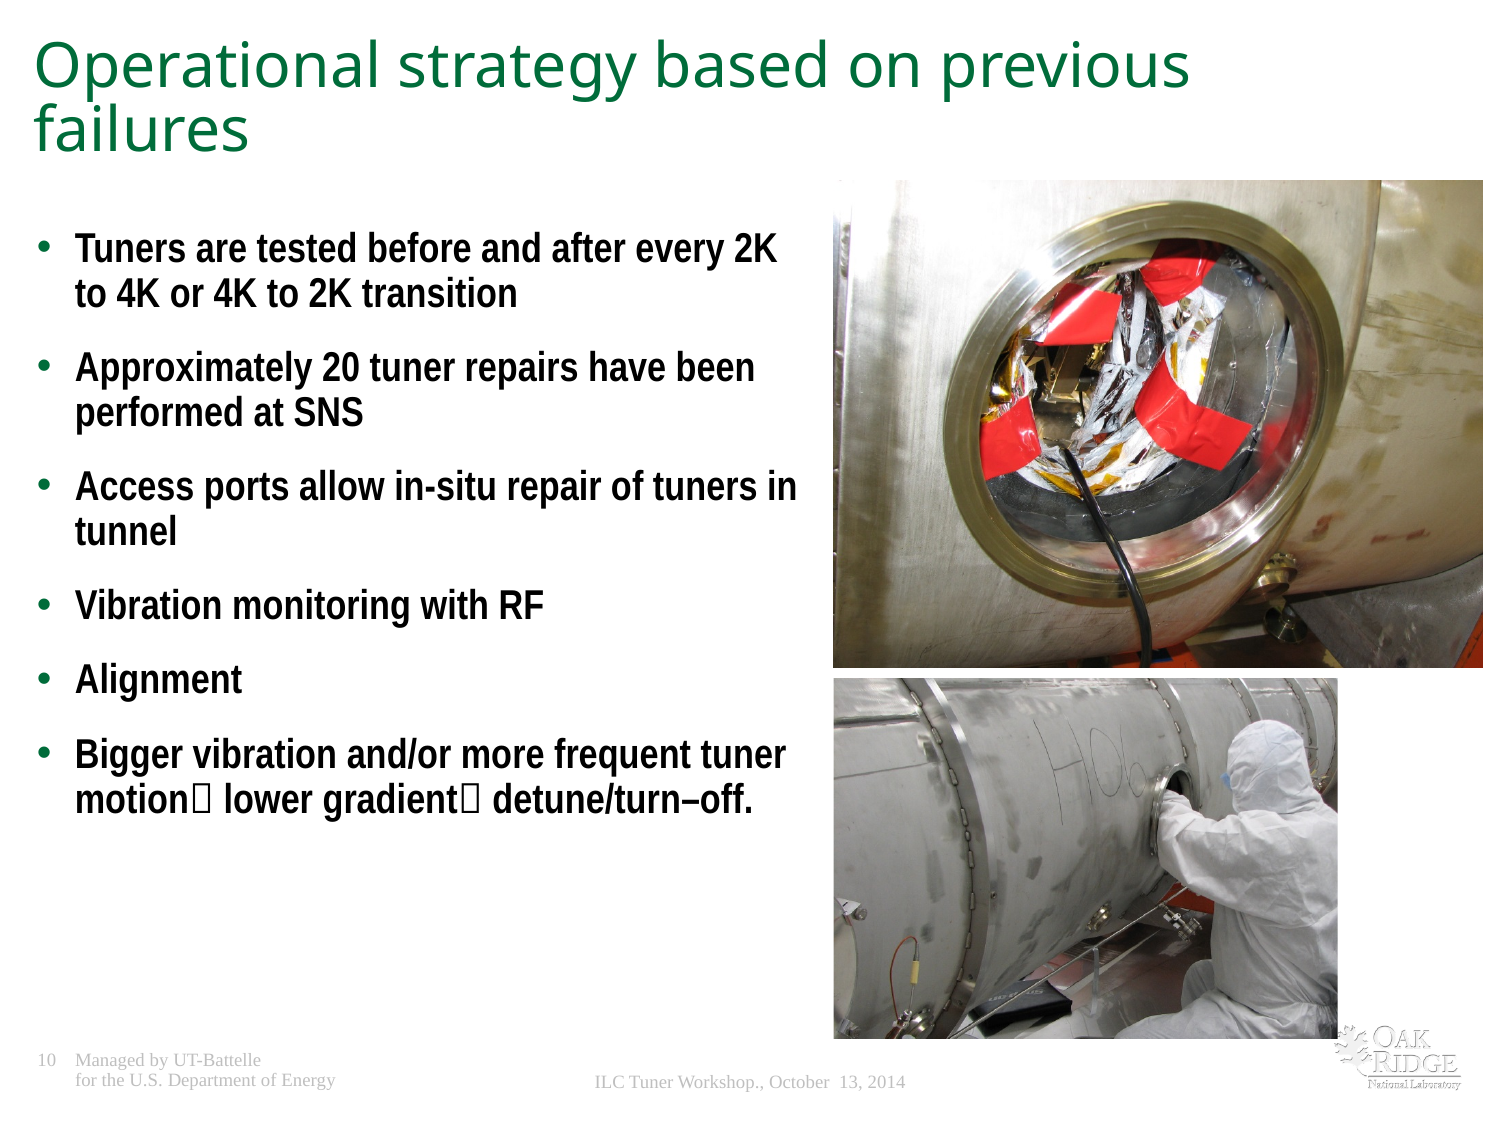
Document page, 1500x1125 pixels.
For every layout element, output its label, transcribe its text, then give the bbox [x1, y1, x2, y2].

picture [833, 678, 1472, 1095]
list Tuners are tested before and after every 2K to 4K or 4K to 2K transition Approximately 20 tuner repairs have been performed at SNS Access ports allow in-situ repair of tuners in tunnel Vibration monitoring with RF Alignment Bigger vibration and/or more frequent tuner motion lower gradient detune/turn–off. [21, 218, 833, 1038]
picture [833, 180, 1484, 668]
title Operational strategy based on previous failures [17, 28, 1369, 174]
